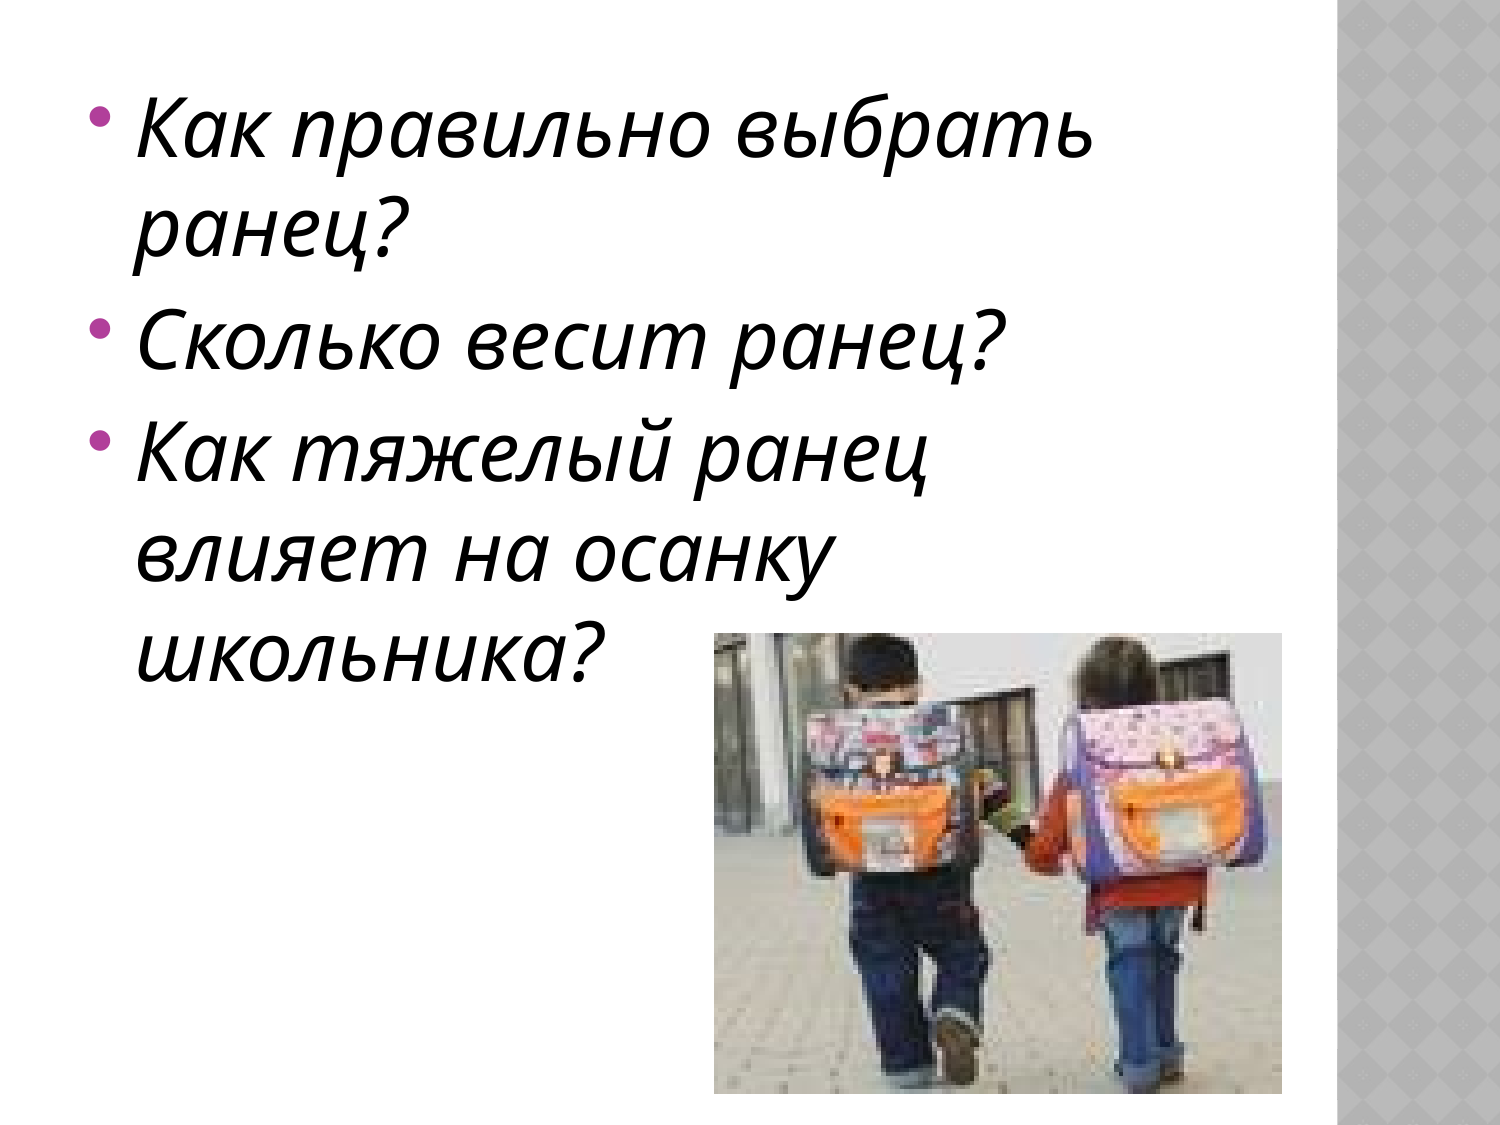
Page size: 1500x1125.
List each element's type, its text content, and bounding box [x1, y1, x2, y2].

picture [714, 632, 1282, 1095]
list Как правильно выбрать ранец? Сколько весит ранец? Как тяжелый ранец влияет на осанку школьника? [75, 66, 1263, 1059]
